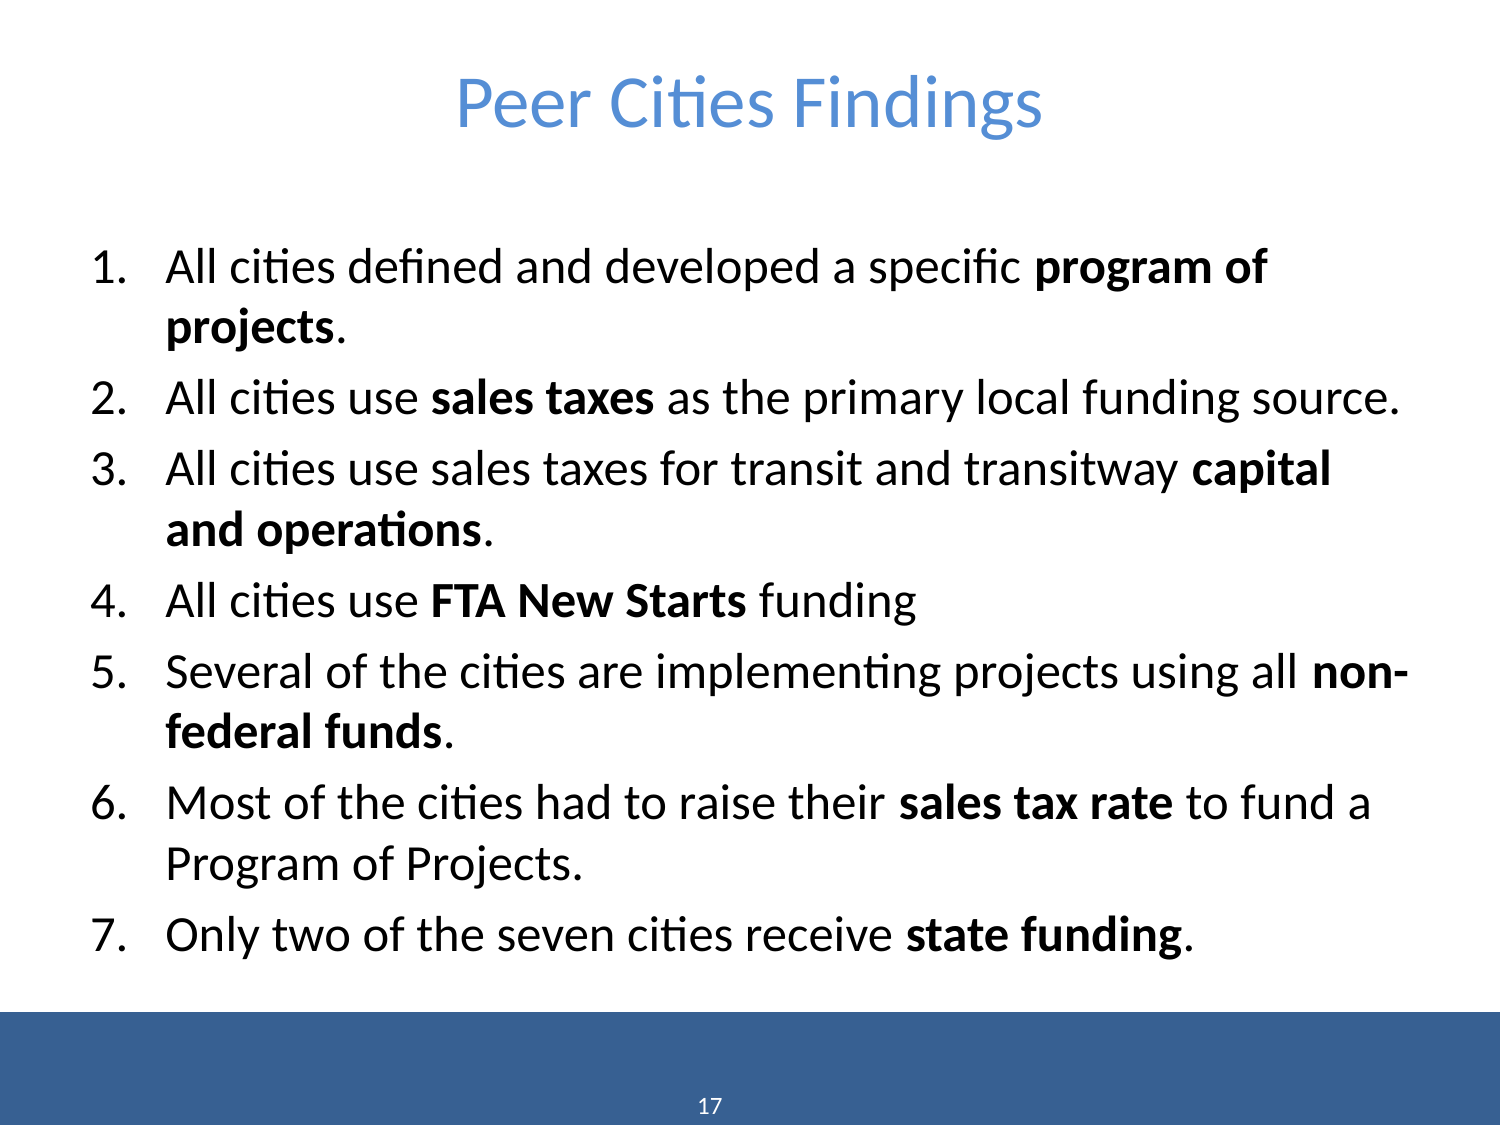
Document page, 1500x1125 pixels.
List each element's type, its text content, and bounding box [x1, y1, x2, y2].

picture [0, 1012, 1500, 1125]
title Peer Cities Findings [75, 3, 1425, 192]
list All cities defined and developed a specific program of projects. All cities use sales taxes as the primary local funding source. All cities use sales taxes for transit and transitway capital and operations. All cities use FTA New Starts funding Several of the cities are implementing projects using all non-federal funds. Most of the cities had to raise their sales tax rate to fund a Program of Projects. Only two of the seven cities receive state funding. [75, 224, 1425, 993]
